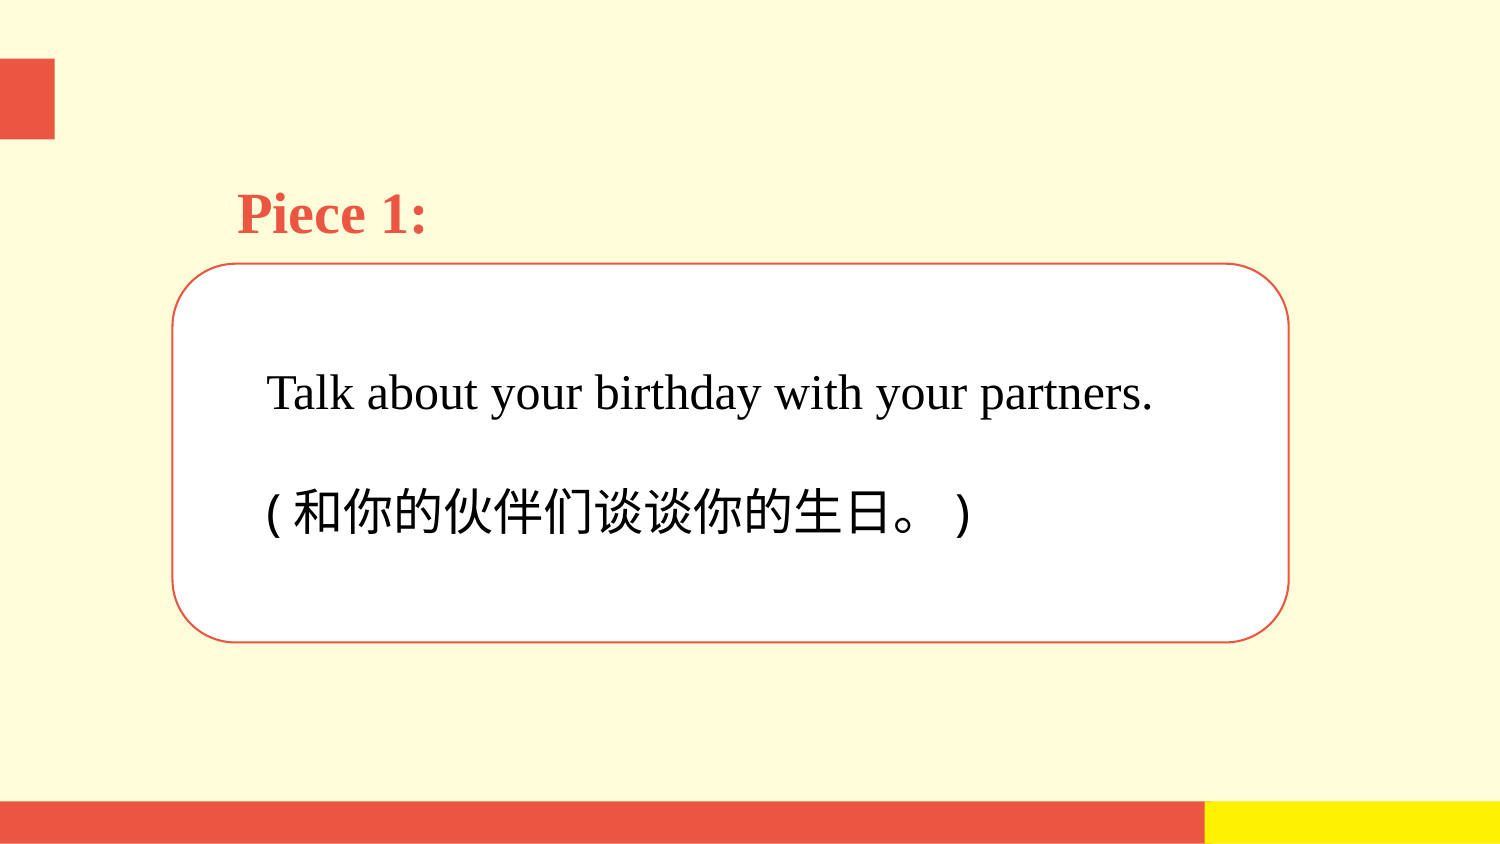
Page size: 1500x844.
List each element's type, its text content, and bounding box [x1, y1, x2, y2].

text_box Talk about your birthday with your partners. (和你的伙伴们谈谈你的生日。) [266, 323, 1243, 579]
text_box Piece 1: [222, 168, 445, 253]
text_box [171, 262, 1290, 644]
